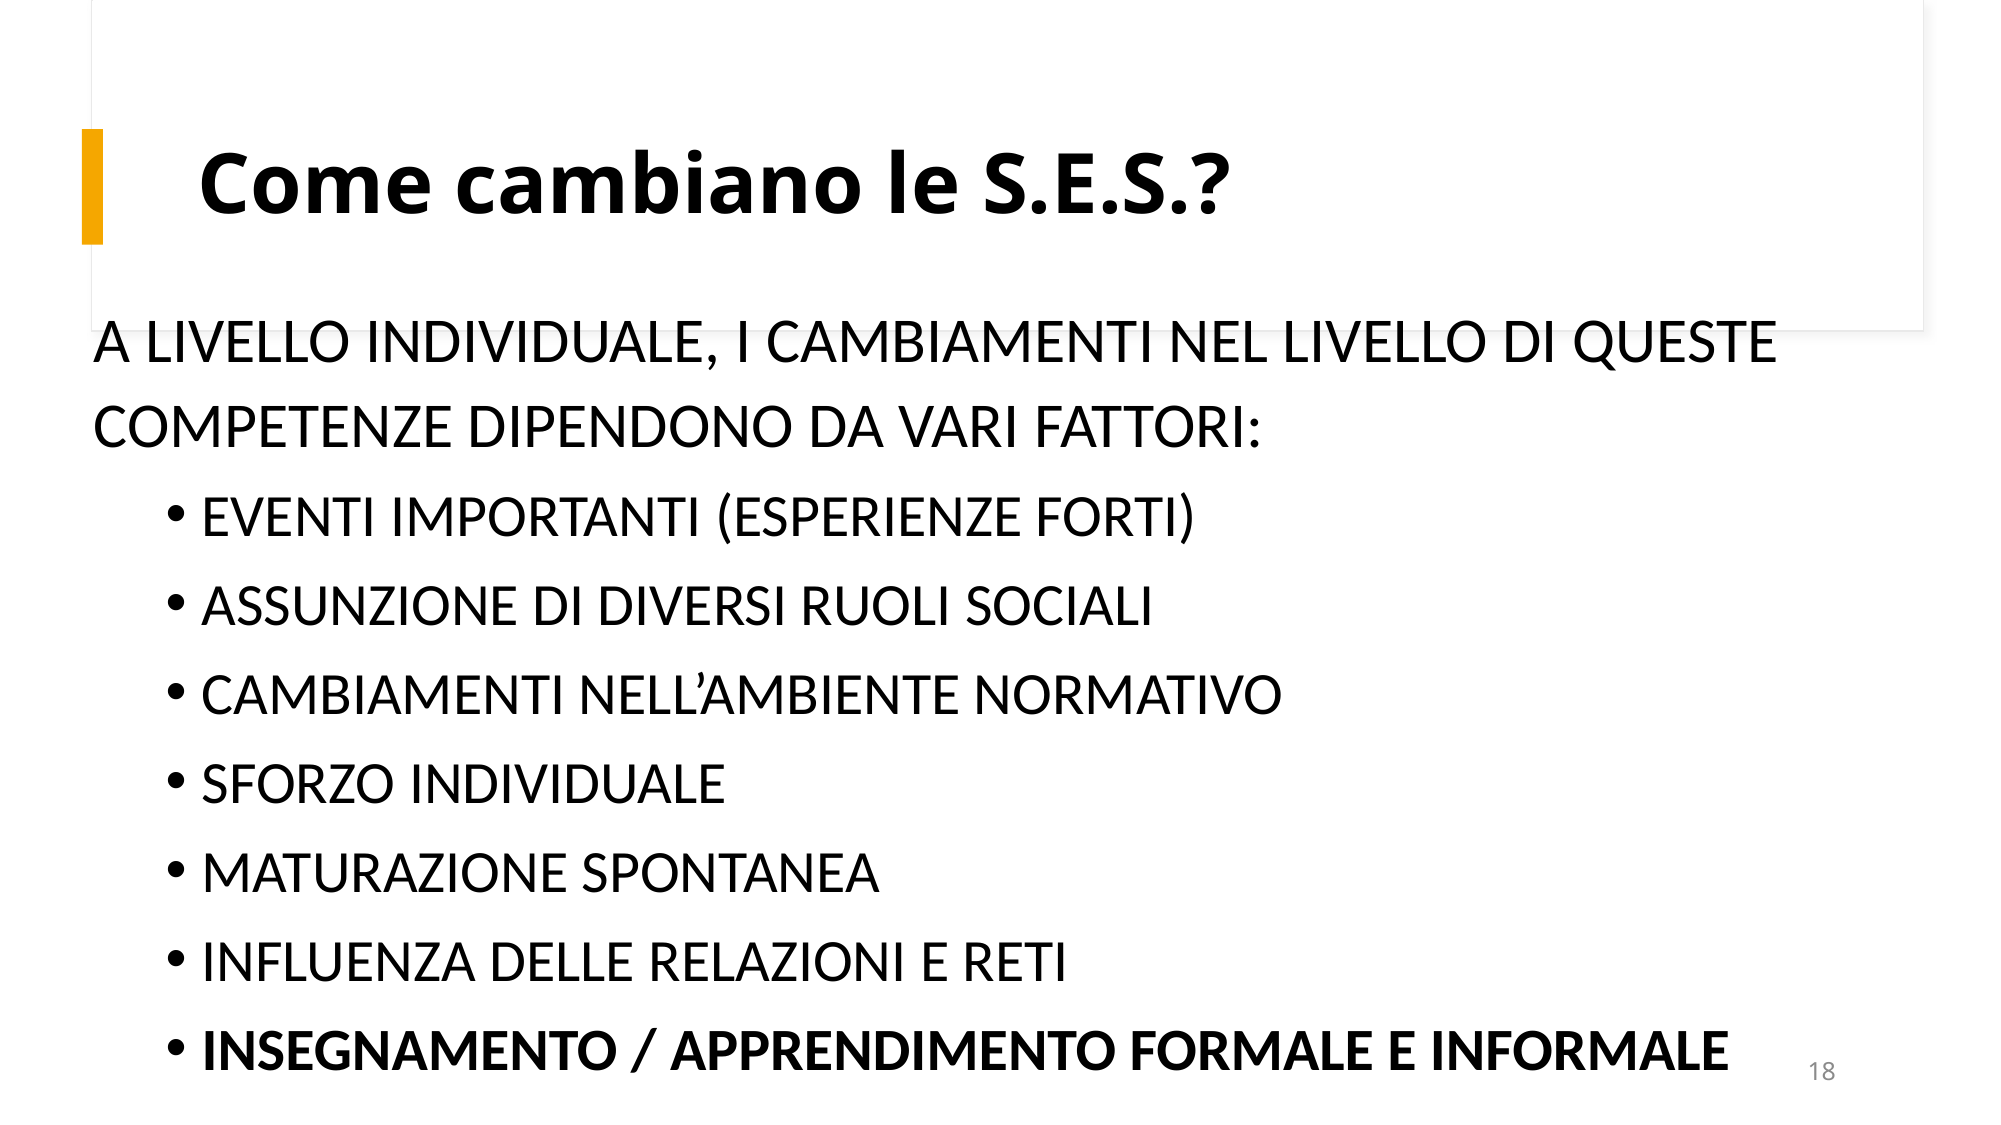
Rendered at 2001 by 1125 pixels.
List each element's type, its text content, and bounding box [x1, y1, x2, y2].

title Come cambiano le S.E.S.? [183, 90, 1851, 283]
slide_number 18 [1401, 1042, 1851, 1103]
list A LIVELLO INDIVIDUALE, I CAMBIAMENTI NEL LIVELLO DI QUESTE COMPETENZE DIPENDONO DA VARI FATTORI: EVENTI IMPORTANTI (ESPERIENZE FORTI) ASSUNZIONE DI DIVERSI RUOLI SOCIALI CAMBIAMENTI NELL’AMBIENTE NORMATIVO SFORZO INDIVIDUALE MATURAZIONE SPONTANEA INFLUENZA DELLE RELAZIONI E RETI INSEGNAMENTO / APPRENDIMENTO FORMALE E INFORMALE [78, 283, 1948, 1093]
